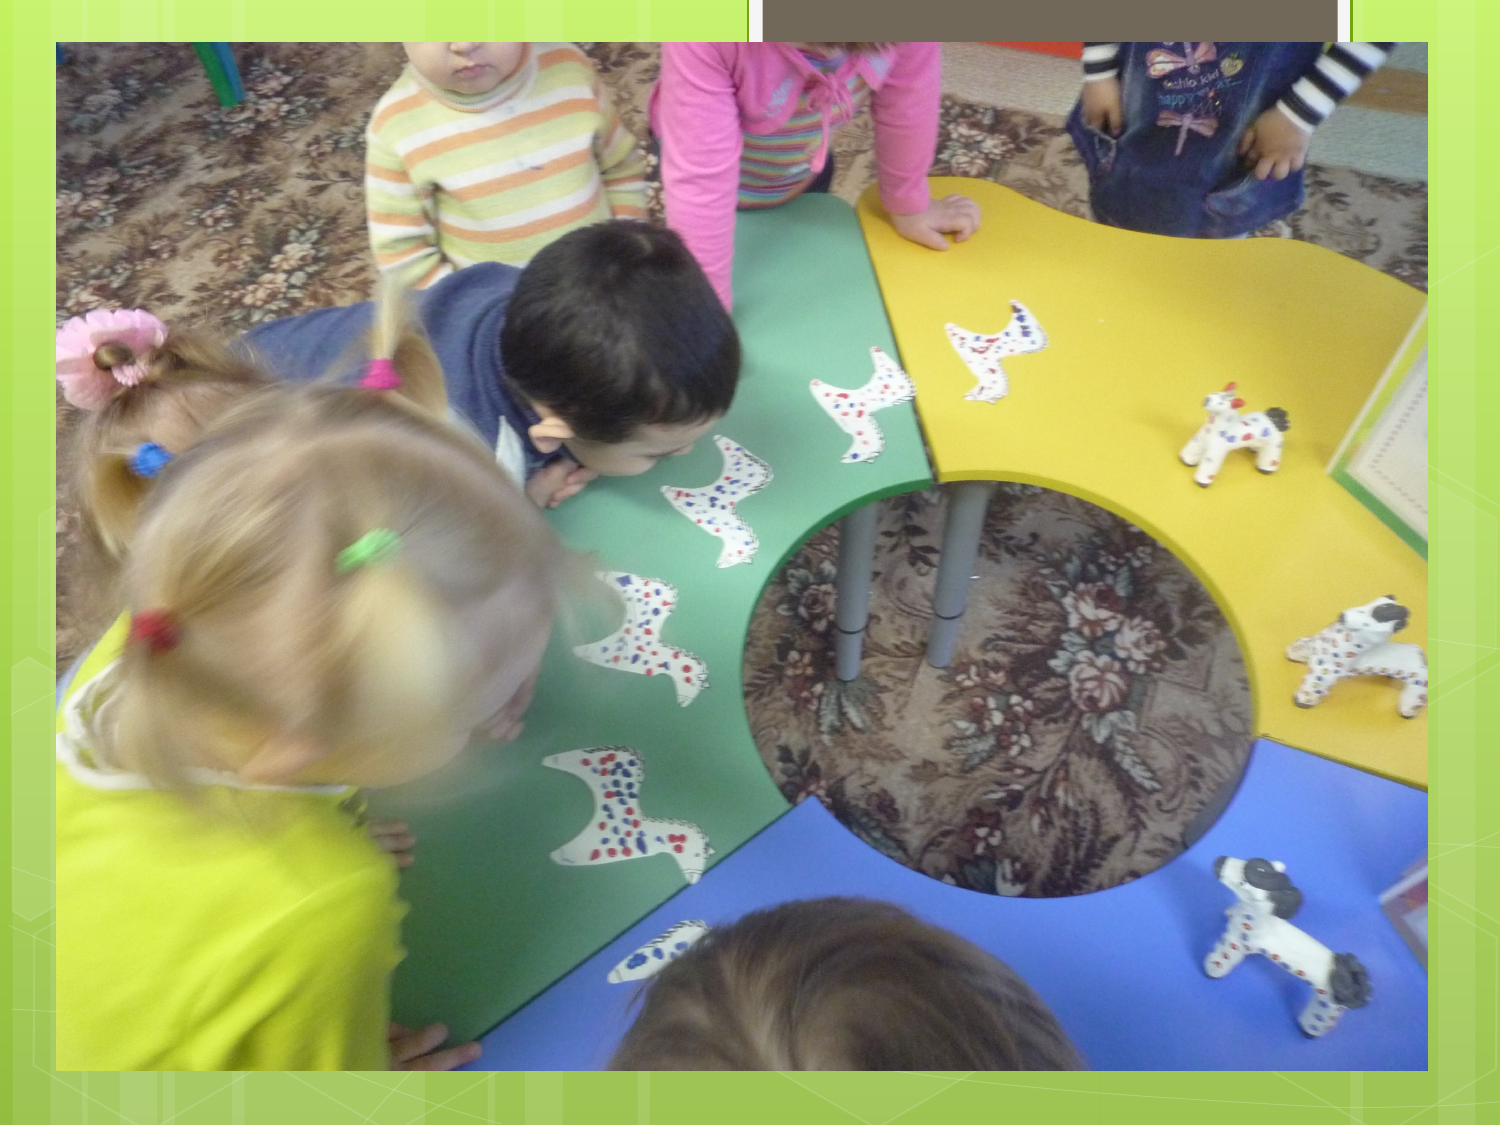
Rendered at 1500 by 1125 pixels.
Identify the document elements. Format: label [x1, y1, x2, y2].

list [56, 42, 1428, 1071]
